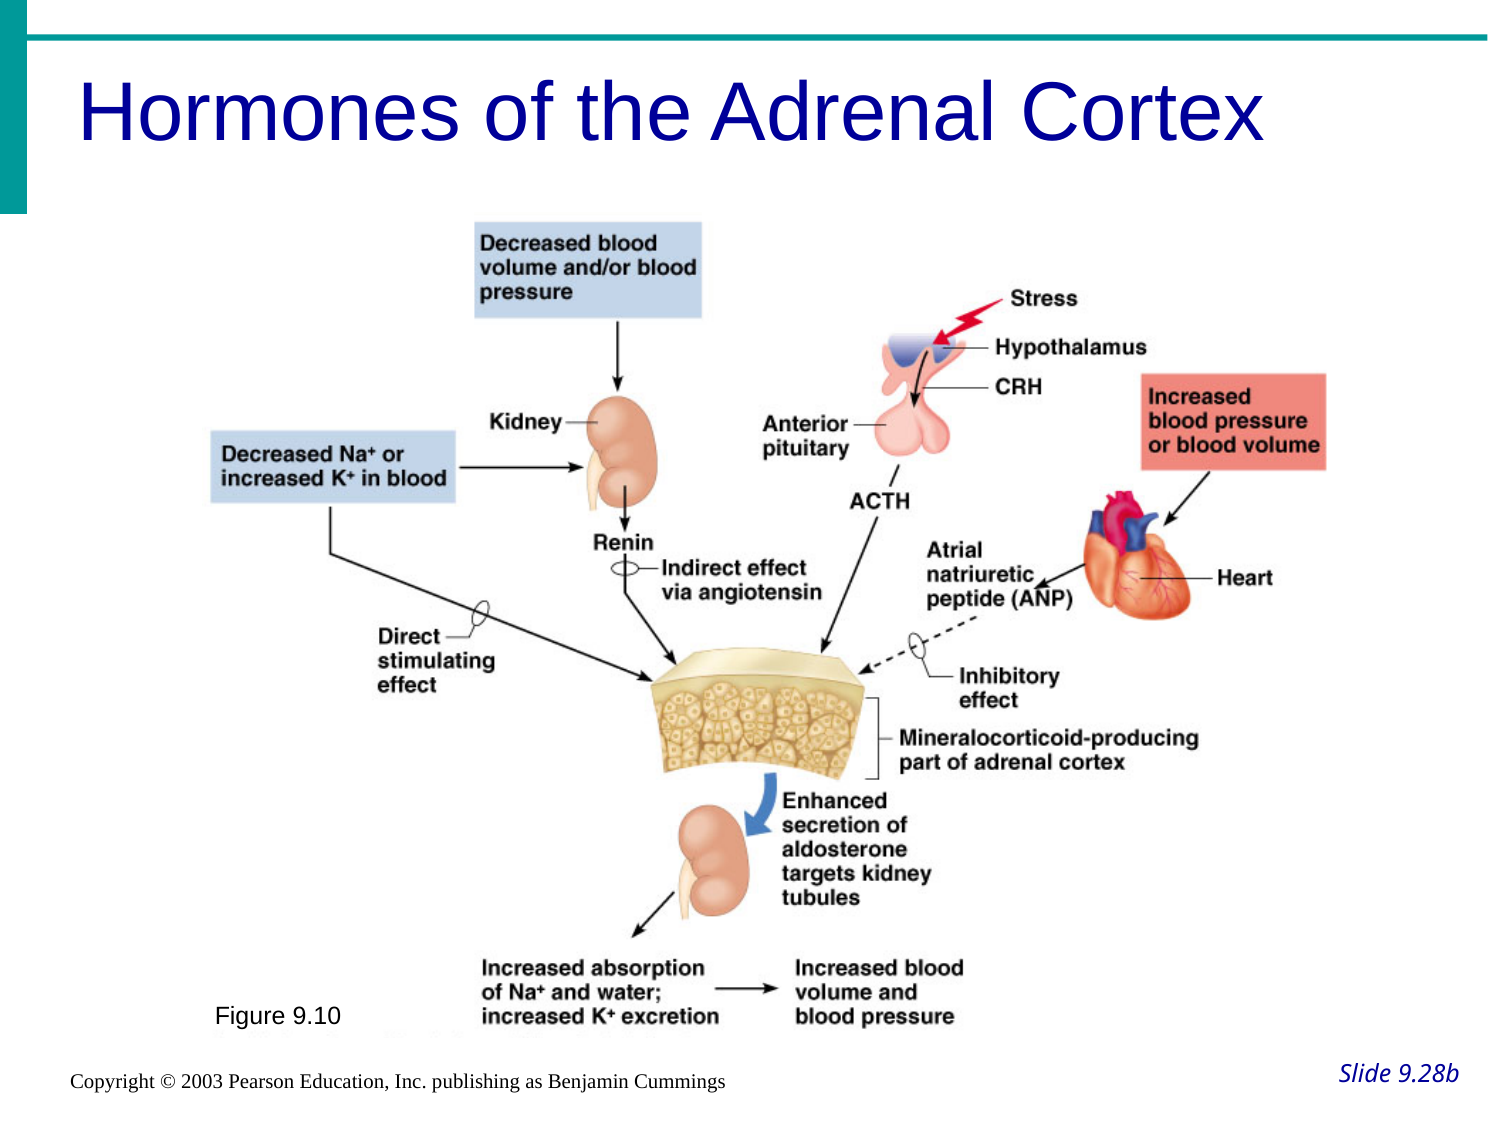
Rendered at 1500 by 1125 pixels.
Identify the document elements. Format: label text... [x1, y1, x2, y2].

text_box Hormones of the Adrenal Cortex [62, 50, 1438, 165]
picture [201, 211, 1338, 1038]
text_box Copyright © 2003 Pearson Education, Inc. publishing as Benjamin Cummings [55, 1059, 741, 1100]
text_box [0, 0, 25, 213]
text_box Slide 9.28b [1262, 1050, 1475, 1100]
